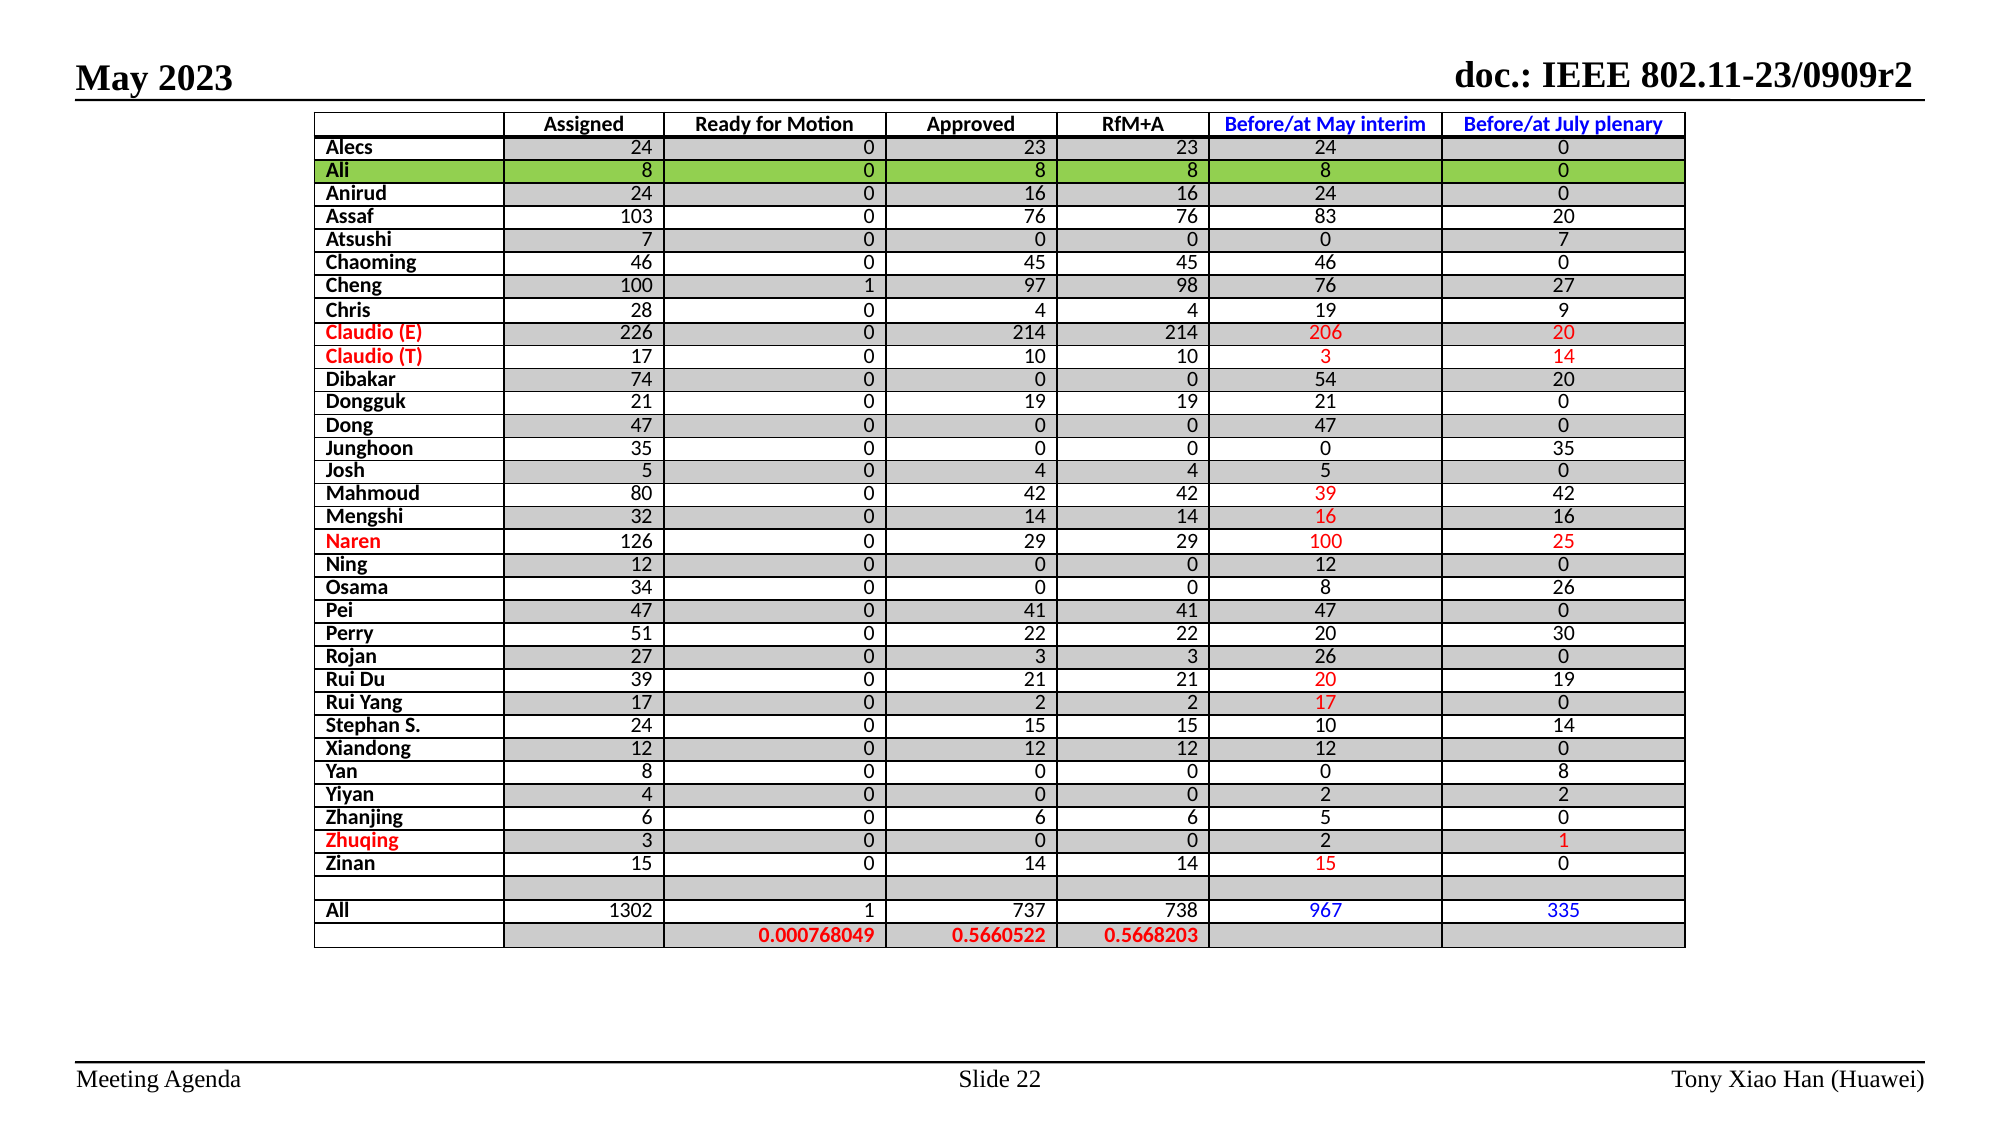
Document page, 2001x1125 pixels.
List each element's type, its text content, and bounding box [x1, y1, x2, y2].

table_cell 2 [1443, 785, 1684, 806]
table_cell 0 [665, 392, 885, 414]
table_cell 0.5660522 [887, 924, 1056, 947]
table_cell 0 [665, 601, 885, 622]
table_cell 0.000768049 [665, 924, 885, 947]
table_cell 14 [887, 507, 1056, 528]
table_cell 14 [1443, 346, 1684, 368]
table_cell 8 [887, 161, 1056, 182]
table_cell 10 [1058, 346, 1208, 368]
table_cell [1058, 877, 1208, 899]
table_cell 1 [1443, 831, 1684, 852]
table_cell 0 [887, 438, 1056, 460]
table_cell 0 [665, 693, 885, 714]
table_cell 0 [1443, 253, 1684, 274]
table_cell 76 [887, 207, 1056, 228]
table_cell 4 [505, 785, 663, 806]
table_cell Rojan [315, 647, 503, 668]
table_cell 8 [1210, 578, 1441, 599]
table_cell 0 [887, 762, 1056, 783]
table_cell Naren [315, 530, 503, 553]
table_cell 8 [1443, 762, 1684, 783]
table_cell 24 [505, 184, 663, 205]
table_cell 8 [1058, 161, 1208, 182]
table_cell 12 [1058, 739, 1208, 760]
table_cell 26 [1443, 578, 1684, 599]
table_cell 4 [1058, 299, 1208, 322]
table_cell 0 [665, 808, 885, 829]
table_cell 12 [887, 739, 1056, 760]
table_cell 0 [665, 461, 885, 483]
table_cell 0 [1058, 578, 1208, 599]
table_cell 0 [887, 578, 1056, 599]
table_cell 0 [665, 253, 885, 274]
table_cell 12 [1210, 555, 1441, 576]
table_header RfM+A [1058, 113, 1208, 135]
table_cell 0 [665, 438, 885, 460]
table_cell 0 [665, 831, 885, 852]
table_cell 5 [1210, 461, 1441, 483]
table_cell 126 [505, 530, 663, 553]
table_cell 45 [887, 253, 1056, 274]
table_cell 27 [505, 647, 663, 668]
table_cell 0 [1443, 601, 1684, 622]
table_cell 1 [665, 276, 885, 297]
table_cell 19 [887, 392, 1056, 414]
table_cell [1210, 924, 1441, 947]
table_cell 0 [1443, 693, 1684, 714]
table_cell 1302 [505, 901, 663, 922]
table_cell 206 [1210, 324, 1441, 345]
table_cell 9 [1443, 299, 1684, 322]
table_cell 0 [1058, 831, 1208, 852]
table_cell 76 [1210, 276, 1441, 297]
table_cell 39 [505, 670, 663, 691]
table_cell 83 [1210, 207, 1441, 228]
table_cell 0 [665, 785, 885, 806]
table_cell 32 [505, 507, 663, 528]
table_cell Dongguk [315, 392, 503, 414]
table_cell 0 [1443, 647, 1684, 668]
table_cell 737 [887, 901, 1056, 922]
table_cell 8 [505, 161, 663, 182]
table_cell Claudio (E) [315, 324, 503, 345]
table_cell 0 [1443, 184, 1684, 205]
table_cell 0 [1443, 854, 1684, 875]
table_cell Claudio (T) [315, 346, 503, 368]
table_cell 0 [665, 578, 885, 599]
table_cell Xiandong [315, 739, 503, 760]
table_cell 5 [505, 461, 663, 483]
table_cell [1443, 924, 1684, 947]
table_cell 26 [1210, 647, 1441, 668]
table_cell 45 [1058, 253, 1208, 274]
table_cell Junghoon [315, 438, 503, 460]
table_cell 0 [1443, 139, 1684, 159]
table_cell 0 [665, 484, 885, 506]
table_cell 226 [505, 324, 663, 345]
table_cell 0 [1210, 438, 1441, 460]
table_cell Chaoming [315, 253, 503, 274]
table_cell 35 [1443, 438, 1684, 460]
table_cell 3 [887, 647, 1056, 668]
table_cell 0 [1058, 415, 1208, 437]
table_cell 27 [1443, 276, 1684, 297]
table_cell 0 [1443, 415, 1684, 437]
table_cell 21 [1210, 392, 1441, 414]
table_cell Cheng [315, 276, 503, 297]
table_cell 34 [505, 578, 663, 599]
table_cell 7 [505, 230, 663, 251]
table_cell 0 [1058, 785, 1208, 806]
table_cell 10 [887, 346, 1056, 368]
table_cell 21 [887, 670, 1056, 691]
table_cell 15 [887, 716, 1056, 737]
table_cell 20 [1443, 324, 1684, 345]
table_cell 0 [1058, 438, 1208, 460]
table_cell 24 [505, 139, 663, 159]
table_cell 0 [665, 299, 885, 322]
table_cell 0 [1210, 762, 1441, 783]
table_cell 3 [505, 831, 663, 852]
table_cell 0 [1058, 555, 1208, 576]
table_cell 98 [1058, 276, 1208, 297]
table_cell 35 [505, 438, 663, 460]
table_cell 0 [665, 161, 885, 182]
table_cell 15 [1058, 716, 1208, 737]
table_cell 14 [887, 854, 1056, 875]
table_cell Rui Yang [315, 693, 503, 714]
table_cell 47 [505, 601, 663, 622]
table_cell [1443, 877, 1684, 899]
table_cell 0 [887, 230, 1056, 251]
table_cell 6 [1058, 808, 1208, 829]
table_cell 14 [1058, 854, 1208, 875]
table_cell 6 [887, 808, 1056, 829]
table_cell 12 [505, 555, 663, 576]
table_cell 12 [1210, 739, 1441, 760]
table_cell Zhuqing [315, 831, 503, 852]
table_cell 0 [887, 831, 1056, 852]
table_cell 0 [1058, 369, 1208, 391]
table_cell Mahmoud [315, 484, 503, 506]
table_cell Zinan [315, 854, 503, 875]
table_cell 0 [665, 739, 885, 760]
table_cell 80 [505, 484, 663, 506]
table_cell 30 [1443, 624, 1684, 645]
table_cell 0 [1443, 161, 1684, 182]
table_cell Dibakar [315, 369, 503, 391]
table_header Before/at May interim [1210, 113, 1441, 135]
table_cell 19 [1058, 392, 1208, 414]
table_cell 12 [505, 739, 663, 760]
table_cell 42 [1058, 484, 1208, 506]
table_cell 54 [1210, 369, 1441, 391]
table_cell 0 [1058, 762, 1208, 783]
table_cell 7 [1443, 230, 1684, 251]
table_cell 0 [1443, 739, 1684, 760]
table_cell 0 [665, 184, 885, 205]
table_cell 0 [665, 346, 885, 368]
table_cell Perry [315, 624, 503, 645]
table_cell 0 [1058, 230, 1208, 251]
table_cell 41 [887, 601, 1056, 622]
table_cell 21 [505, 392, 663, 414]
table_cell 17 [1210, 693, 1441, 714]
table_cell [665, 877, 885, 899]
table_cell 0 [665, 415, 885, 437]
table_cell 29 [1058, 530, 1208, 553]
table_cell 0 [665, 139, 885, 159]
table_cell 2 [887, 693, 1056, 714]
table_cell 8 [1210, 161, 1441, 182]
table_cell 738 [1058, 901, 1208, 922]
table_cell 28 [505, 299, 663, 322]
table_cell 21 [1058, 670, 1208, 691]
table_header Assigned [505, 113, 663, 135]
table_cell [505, 924, 663, 947]
table_cell 100 [1210, 530, 1441, 553]
table_cell 4 [1058, 461, 1208, 483]
table_cell 41 [1058, 601, 1208, 622]
table_cell Mengshi [315, 507, 503, 528]
table_cell 103 [505, 207, 663, 228]
table_cell 0 [665, 324, 885, 345]
table_cell 74 [505, 369, 663, 391]
table_cell 4 [887, 461, 1056, 483]
table_cell Assaf [315, 207, 503, 228]
table_cell 16 [887, 184, 1056, 205]
table_cell 16 [1058, 184, 1208, 205]
table_cell 0.5668203 [1058, 924, 1208, 947]
table_cell 24 [1210, 184, 1441, 205]
table_cell 51 [505, 624, 663, 645]
table_cell 214 [887, 324, 1056, 345]
table_cell Osama [315, 578, 503, 599]
table_cell 0 [665, 507, 885, 528]
table_cell 17 [505, 346, 663, 368]
table_cell 0 [1443, 555, 1684, 576]
table_cell Pei [315, 601, 503, 622]
table_cell 47 [505, 415, 663, 437]
table_cell Josh [315, 461, 503, 483]
table_cell 0 [887, 369, 1056, 391]
table_cell 0 [665, 207, 885, 228]
table_cell Anirud [315, 184, 503, 205]
table_cell Yan [315, 762, 503, 783]
table_cell 6 [505, 808, 663, 829]
table_cell 5 [1210, 808, 1441, 829]
table_cell 76 [1058, 207, 1208, 228]
table_cell 39 [1210, 484, 1441, 506]
table_cell 16 [1210, 507, 1441, 528]
table_cell 0 [1443, 461, 1684, 483]
table_cell 25 [1443, 530, 1684, 553]
table_cell 2 [1058, 693, 1208, 714]
table_cell 0 [887, 555, 1056, 576]
table_cell 0 [665, 530, 885, 553]
table_cell 335 [1443, 901, 1684, 922]
table_cell 0 [665, 670, 885, 691]
table_cell 24 [505, 716, 663, 737]
table_cell 4 [887, 299, 1056, 322]
table_cell 0 [887, 785, 1056, 806]
table_cell 15 [505, 854, 663, 875]
table_cell Stephan S. [315, 716, 503, 737]
table_header Before/at July plenary [1443, 113, 1684, 135]
table_cell 20 [1443, 369, 1684, 391]
table_cell 100 [505, 276, 663, 297]
table_cell 0 [1443, 808, 1684, 829]
table_cell [1210, 877, 1441, 899]
table_cell 214 [1058, 324, 1208, 345]
table_cell 1 [665, 901, 885, 922]
table_header Approved [887, 113, 1056, 135]
table_cell [887, 877, 1056, 899]
table_cell 8 [505, 762, 663, 783]
table_cell 14 [1443, 716, 1684, 737]
table_cell 23 [1058, 139, 1208, 159]
table_cell 0 [665, 854, 885, 875]
table_cell Ning [315, 555, 503, 576]
table_cell 14 [1058, 507, 1208, 528]
table_cell 97 [887, 276, 1056, 297]
table_cell Chris [315, 299, 503, 322]
table_cell 0 [665, 369, 885, 391]
table_cell 19 [1210, 299, 1441, 322]
table_cell 0 [665, 230, 885, 251]
table_cell Atsushi [315, 230, 503, 251]
table_cell [505, 877, 663, 899]
table_cell 0 [665, 762, 885, 783]
table_cell 22 [887, 624, 1056, 645]
table_cell 17 [505, 693, 663, 714]
table_cell [315, 877, 503, 899]
table_cell 46 [505, 253, 663, 274]
table_cell 967 [1210, 901, 1441, 922]
table_cell 3 [1210, 346, 1441, 368]
table_cell 20 [1210, 670, 1441, 691]
table_cell 0 [665, 624, 885, 645]
table_cell 42 [887, 484, 1056, 506]
table_cell 0 [1210, 230, 1441, 251]
table_cell Yiyan [315, 785, 503, 806]
table_cell 2 [1210, 785, 1441, 806]
table_cell 3 [1058, 647, 1208, 668]
table_cell 20 [1443, 207, 1684, 228]
table_cell Zhanjing [315, 808, 503, 829]
table_cell 47 [1210, 415, 1441, 437]
table_cell 47 [1210, 601, 1441, 622]
table_cell 42 [1443, 484, 1684, 506]
table_cell 0 [665, 716, 885, 737]
table_cell Alecs [315, 139, 503, 159]
table_cell 10 [1210, 716, 1441, 737]
table_cell All [315, 901, 503, 922]
table_cell 46 [1210, 253, 1441, 274]
table_cell 22 [1058, 624, 1208, 645]
table_cell 23 [887, 139, 1056, 159]
table_cell 16 [1443, 507, 1684, 528]
table_cell Dong [315, 415, 503, 437]
table_cell Ali [315, 161, 503, 182]
table_cell 20 [1210, 624, 1441, 645]
table_cell 0 [665, 647, 885, 668]
table_cell [315, 924, 503, 947]
table_cell 15 [1210, 854, 1441, 875]
table_cell 2 [1210, 831, 1441, 852]
table_cell 0 [1443, 392, 1684, 414]
table_cell 0 [887, 415, 1056, 437]
table_cell 19 [1443, 670, 1684, 691]
table_header Ready for Motion [665, 113, 885, 135]
table_cell Rui Du [315, 670, 503, 691]
table_cell 0 [665, 555, 885, 576]
table_cell 24 [1210, 139, 1441, 159]
table_cell 29 [887, 530, 1056, 553]
table_header [315, 113, 503, 135]
